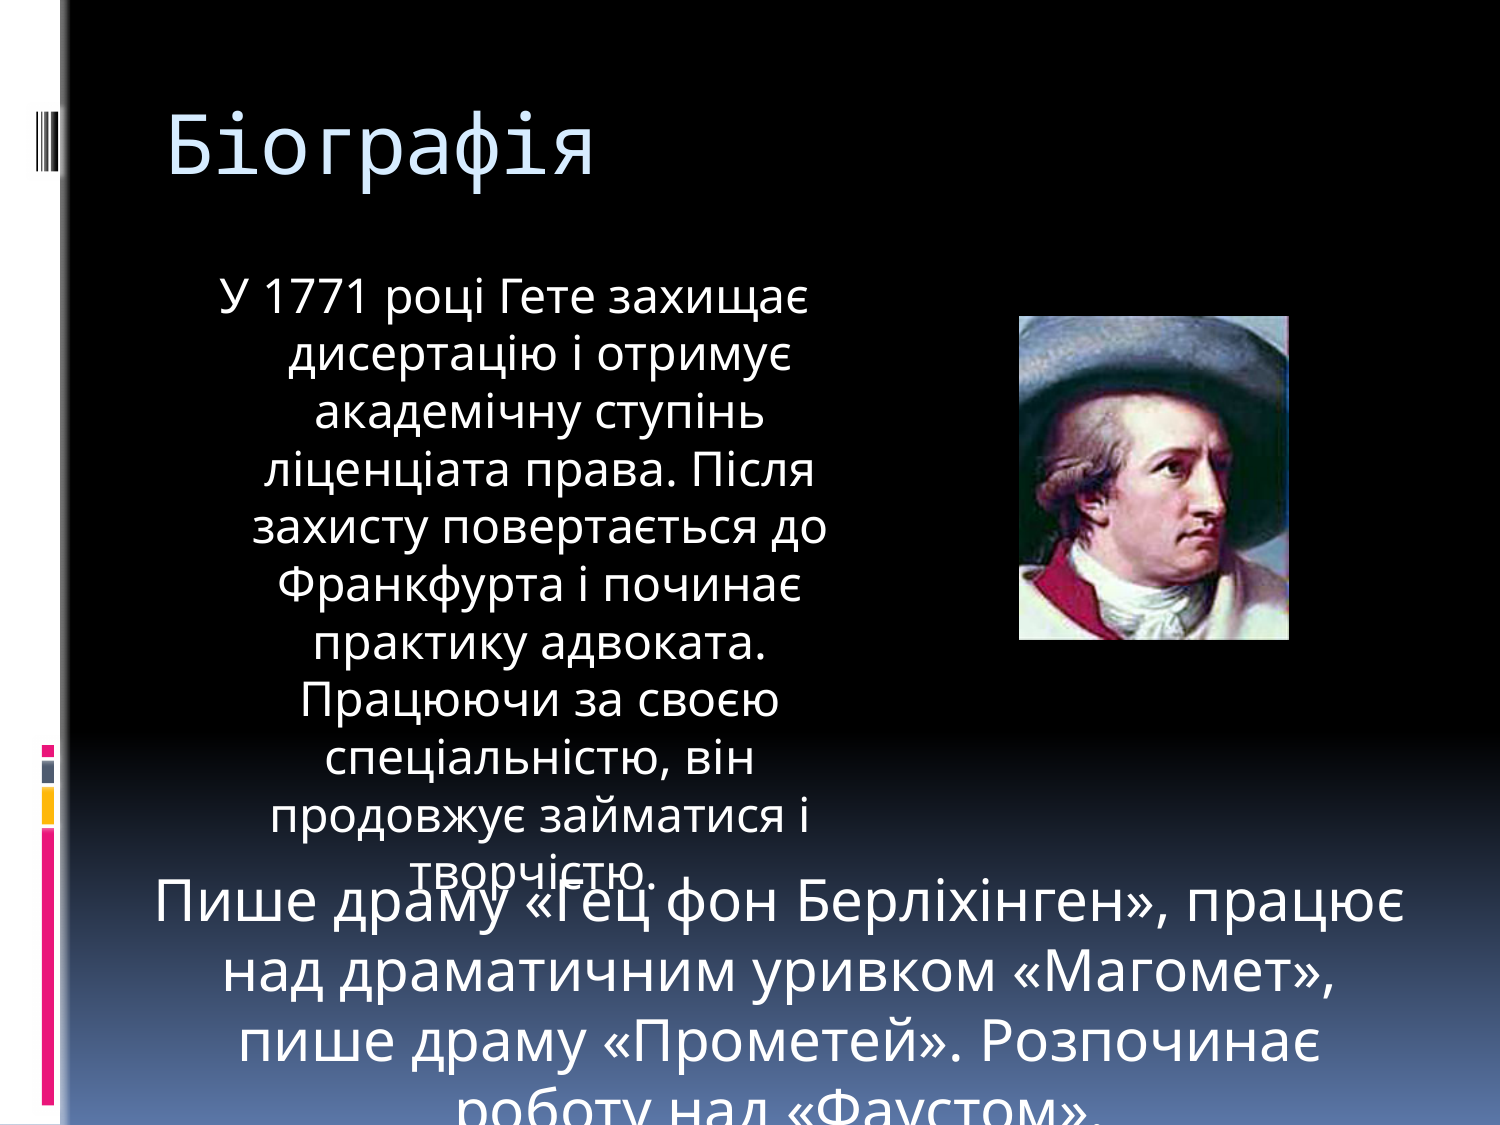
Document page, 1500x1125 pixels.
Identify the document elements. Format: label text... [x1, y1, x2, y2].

picture [1018, 315, 1290, 641]
list У 1771 році Гете захищає дисертацію і отримує академічну ступінь ліценціата права. Після захисту повертається до Франкфурта і починає практику адвоката. Працюючи за своєю спеціальністю, він продовжує займатися і творчістю. [128, 257, 891, 855]
text_box Пише драму «Гец фон Берліхінген», працює над драматичним уривком «Магомет», пише драму «Прометей». Розпочинає роботу над «Фаустом». [128, 855, 1430, 1125]
title Біографія [150, 83, 1425, 234]
